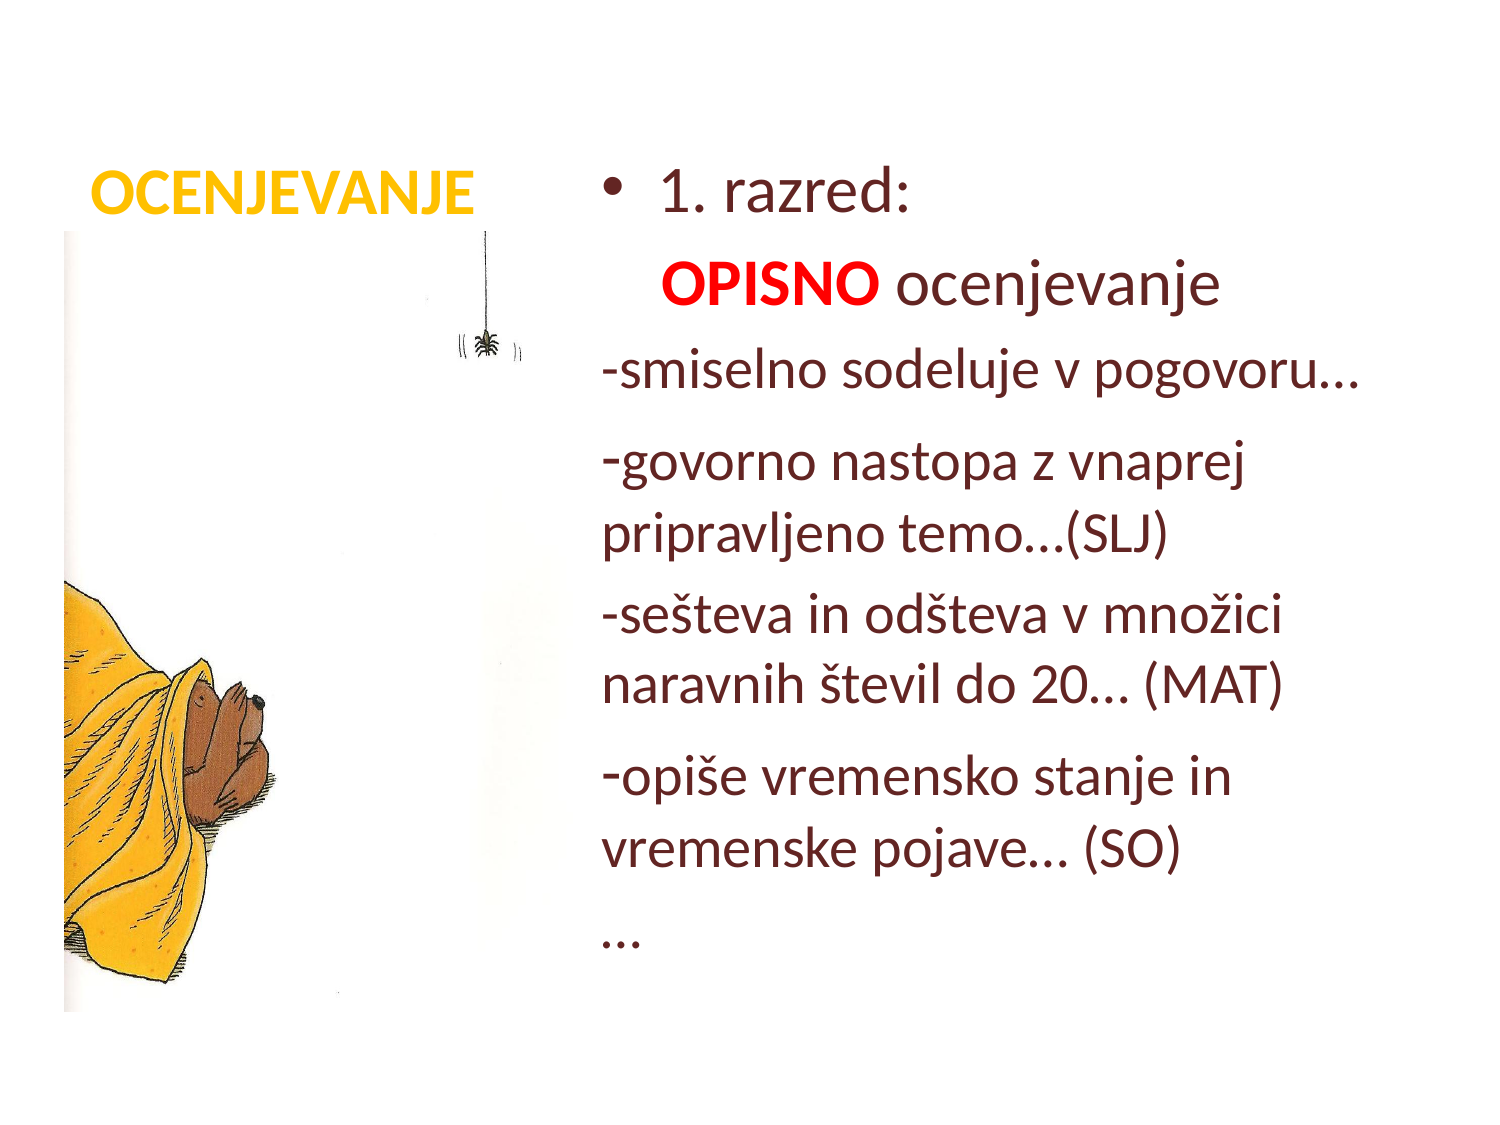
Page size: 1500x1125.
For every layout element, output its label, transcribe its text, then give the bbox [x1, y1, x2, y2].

list 1. razred: OPISNO ocenjevanje -smiselno sodeluje v pogovoru… -govorno nastopa z vnaprej pripravljeno temo…(SLJ) -sešteva in odšteva v množici naravnih števil do 20… (MAT) -opiše vremensko stanje in vremenske pojave… (SO) … [586, 44, 1425, 1005]
title OCENJEVANJE [75, 44, 569, 230]
picture [64, 231, 574, 1012]
